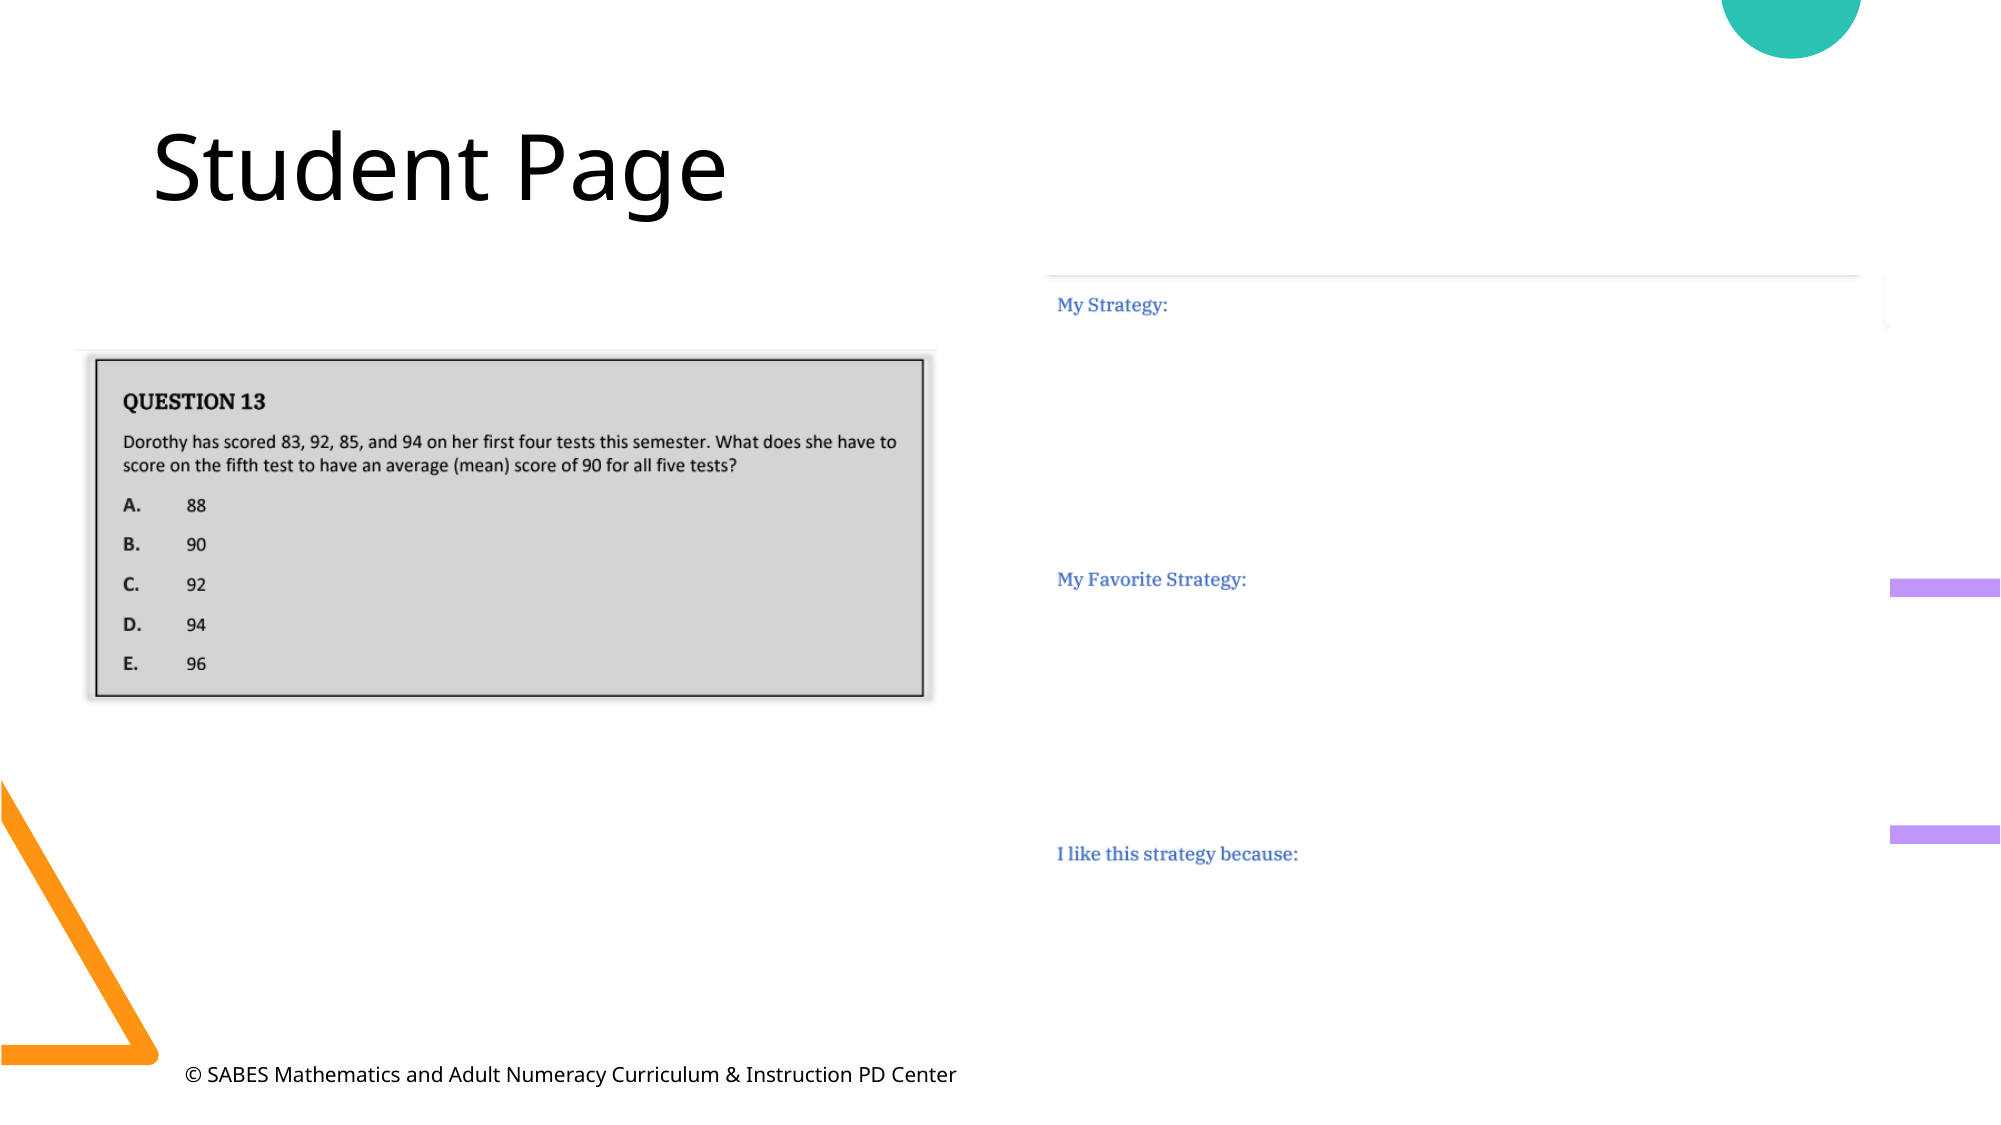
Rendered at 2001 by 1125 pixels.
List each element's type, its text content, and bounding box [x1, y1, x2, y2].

text_box © SABES Mathematics and Adult Numeracy Curriculum & Instruction PD Center [170, 1054, 1170, 1095]
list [1030, 275, 1891, 980]
title Student Page [137, 50, 1863, 292]
picture [75, 342, 939, 708]
